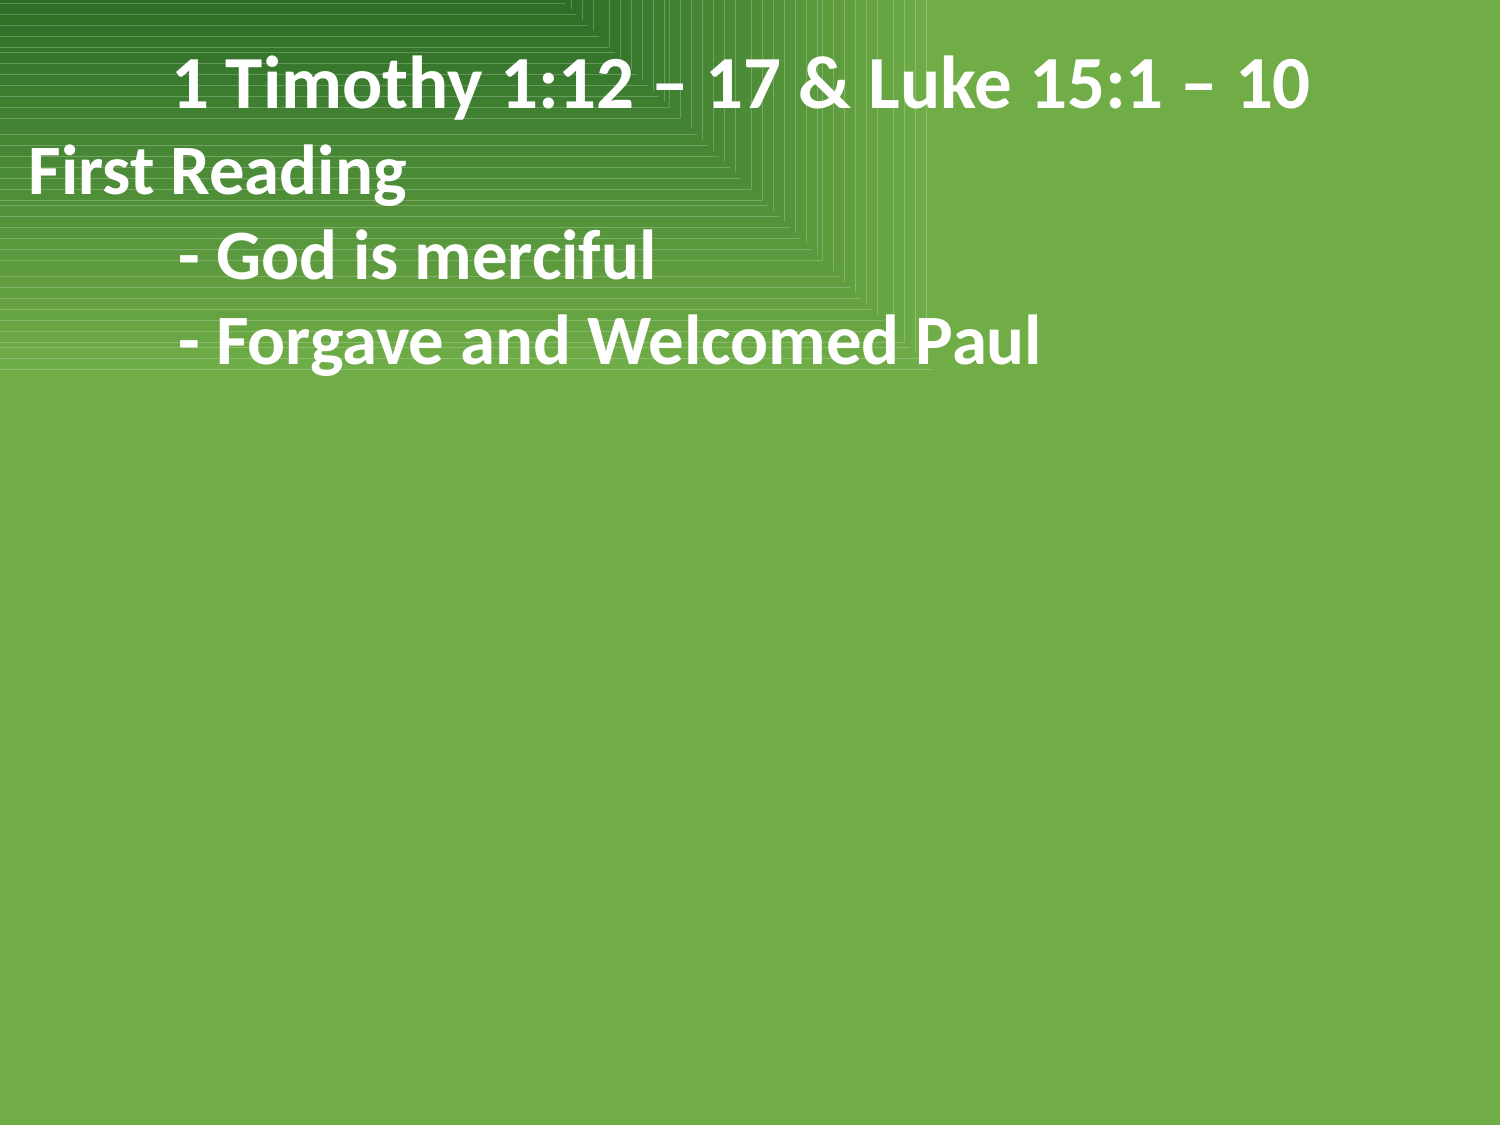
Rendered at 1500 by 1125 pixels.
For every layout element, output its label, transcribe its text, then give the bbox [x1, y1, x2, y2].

subtitle 1 Timothy 1:12 – 17 & Luke 15:1 – 10 First Reading - God is merciful - Forgave and Welcomed Paul [13, 26, 1487, 1112]
